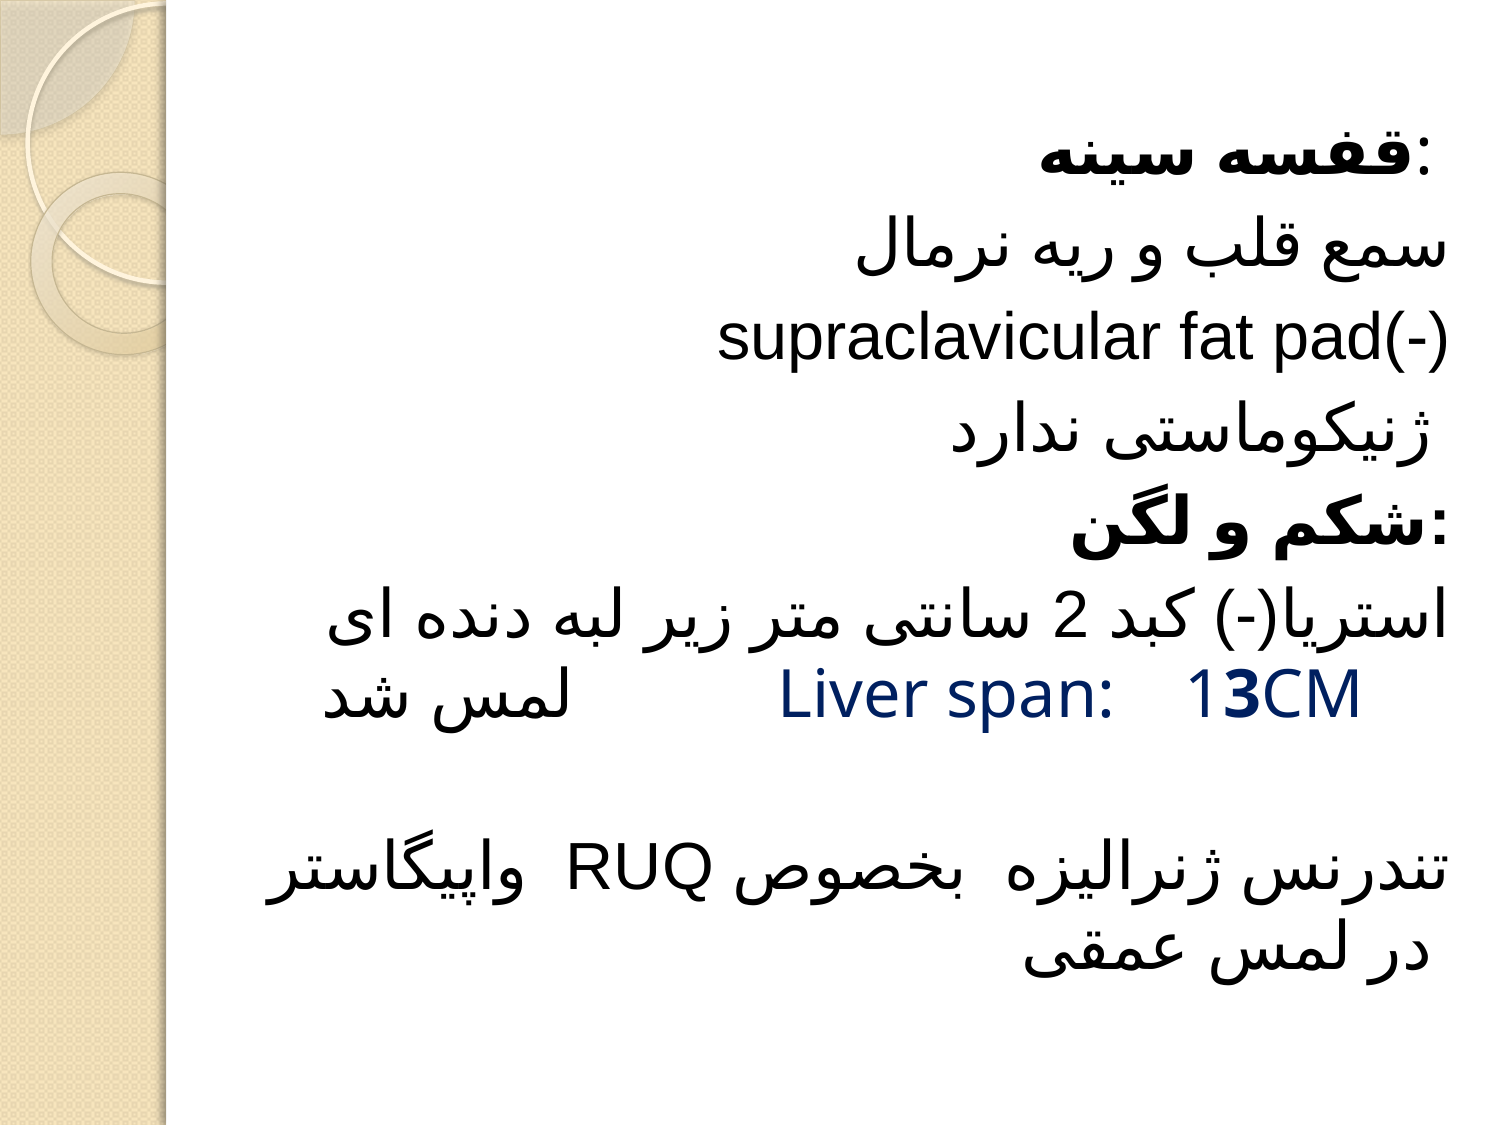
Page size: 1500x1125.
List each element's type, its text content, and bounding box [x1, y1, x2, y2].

list قفسه سینه: سمع قلب و ریه نرمال supraclavicular fat pad(-) ژنیکوماستی ندارد شکم و لگن: استریا(-) کبد 2 سانتی متر زیر لبه دنده ای لمس شد Liver span: 13CM واپیگاستر RUQ تندرنس ژنرالیزه بخصوص در لمس عمقی [235, 99, 1466, 1025]
